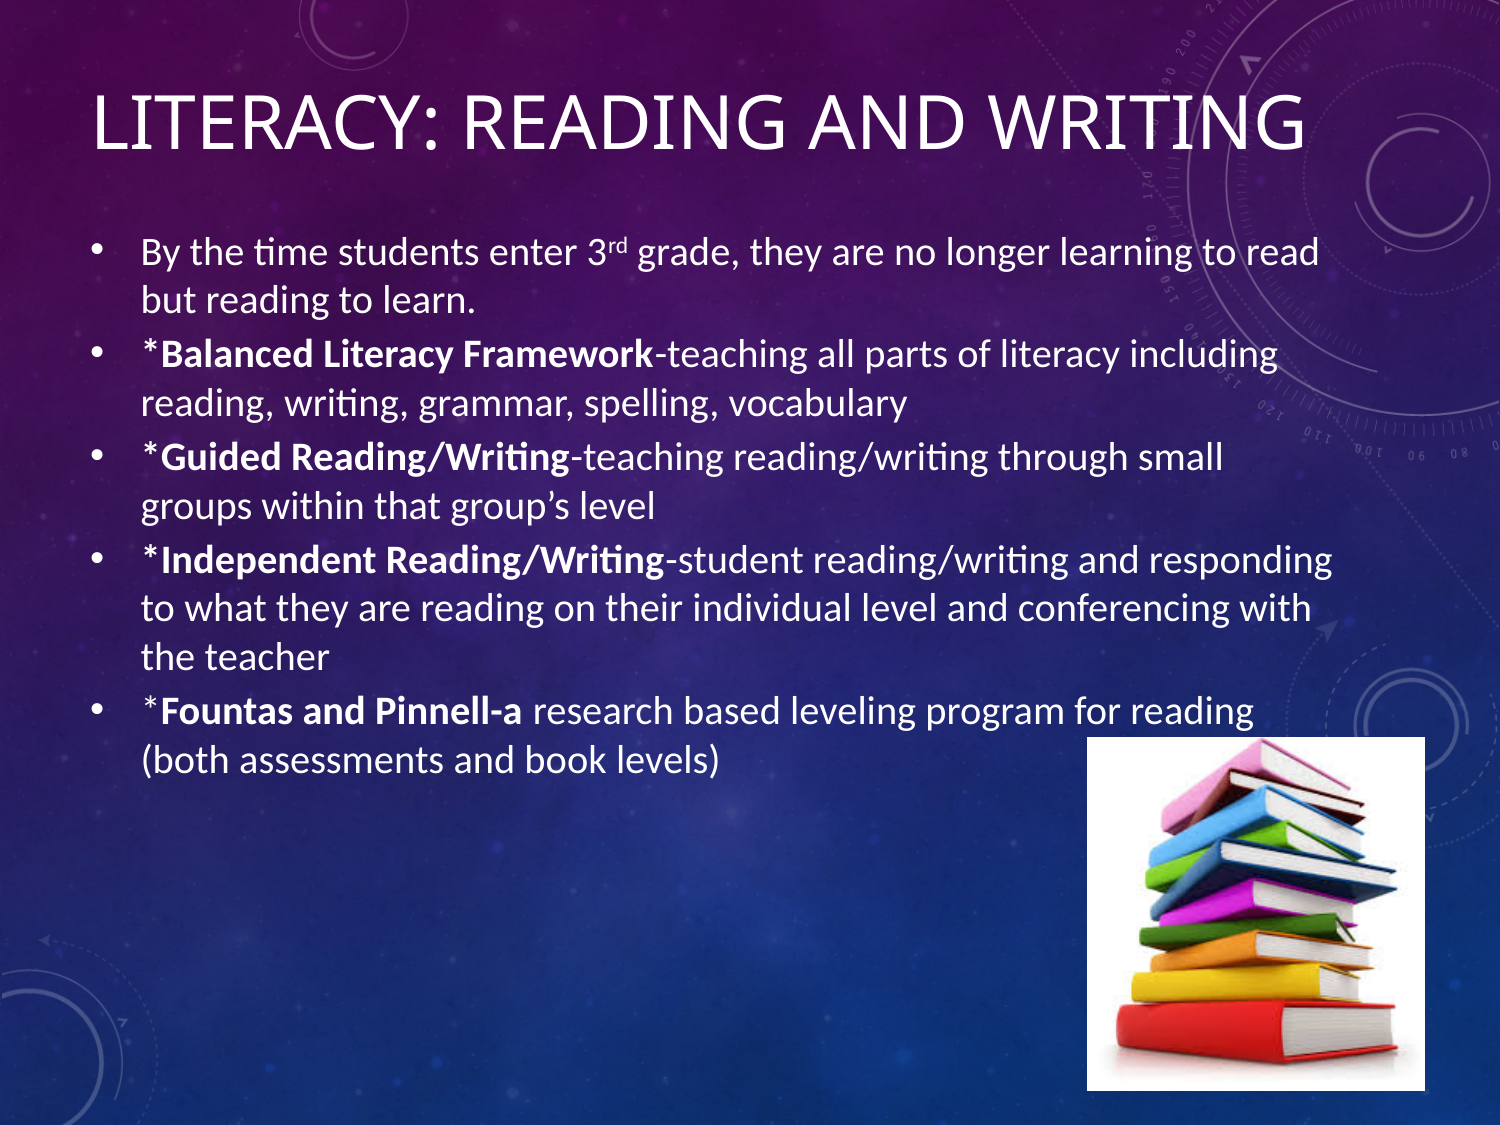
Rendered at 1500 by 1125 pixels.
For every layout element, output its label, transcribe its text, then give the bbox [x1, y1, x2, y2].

title Literacy: Reading and Writing [75, 0, 1350, 212]
list By the time students enter 3rd grade, they are no longer learning to read but reading to learn. *Balanced Literacy Framework-teaching all parts of literacy including reading, writing, grammar, spelling, vocabulary *Guided Reading/Writing-teaching reading/writing through small groups within that group’s level *Independent Reading/Writing-student reading/writing and responding to what they are reading on their individual level and conferencing with the teacher *Fountas and Pinnell-a research based leveling program for reading (both assessments and book levels) [75, 212, 1350, 812]
picture [0, 0, 1500, 1125]
